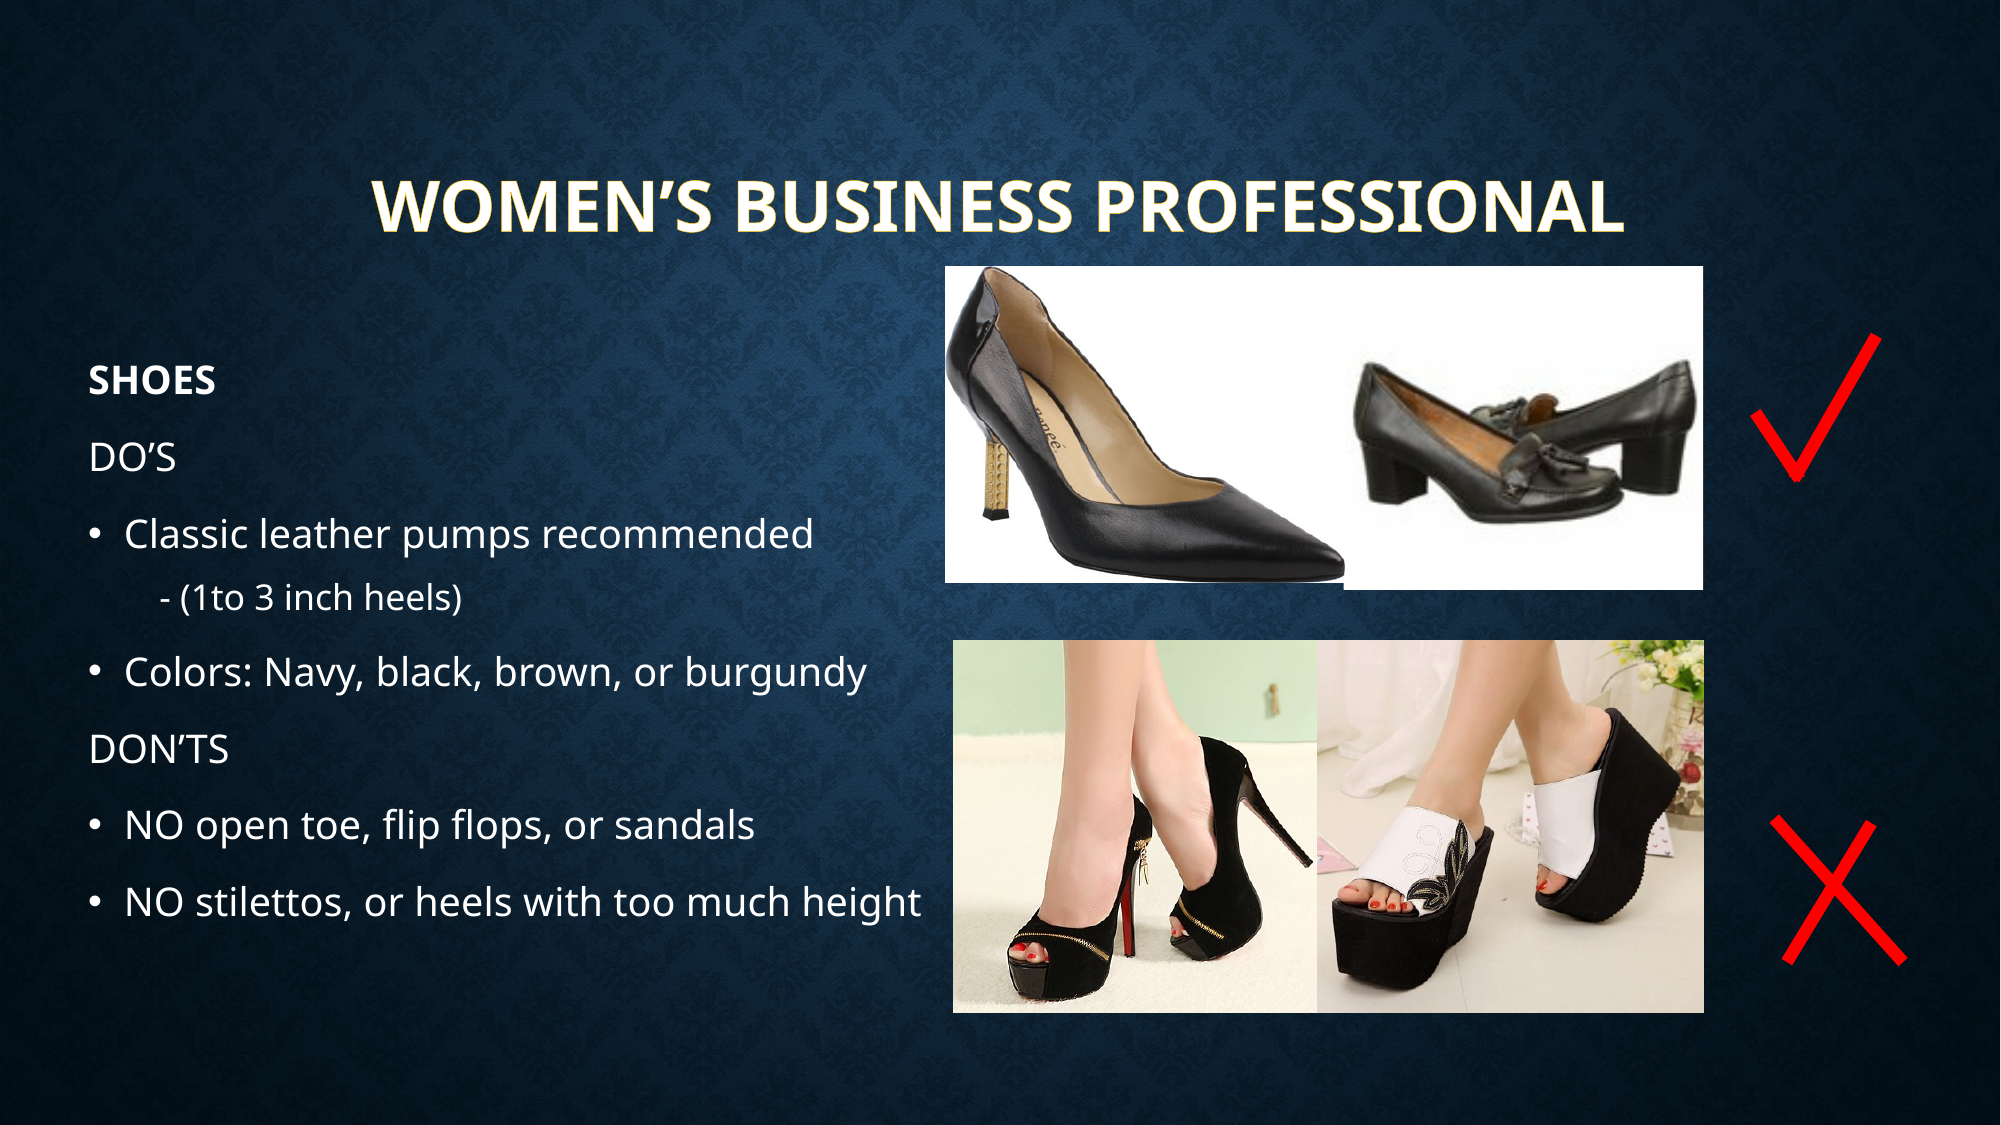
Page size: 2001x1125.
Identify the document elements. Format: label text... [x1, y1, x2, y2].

title Women’s business professional [149, 99, 1849, 318]
picture [944, 266, 1704, 590]
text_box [1773, 817, 1904, 963]
list SHOES DO’S Classic leather pumps recommended - (1to 3 inch heels) Colors: Navy, black, brown, or burgundy DON’TS NO open toe, flip flops, or sandals NO stilettos, or heels with too much height [73, 338, 959, 944]
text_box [1754, 335, 1877, 480]
picture [952, 640, 1704, 1013]
